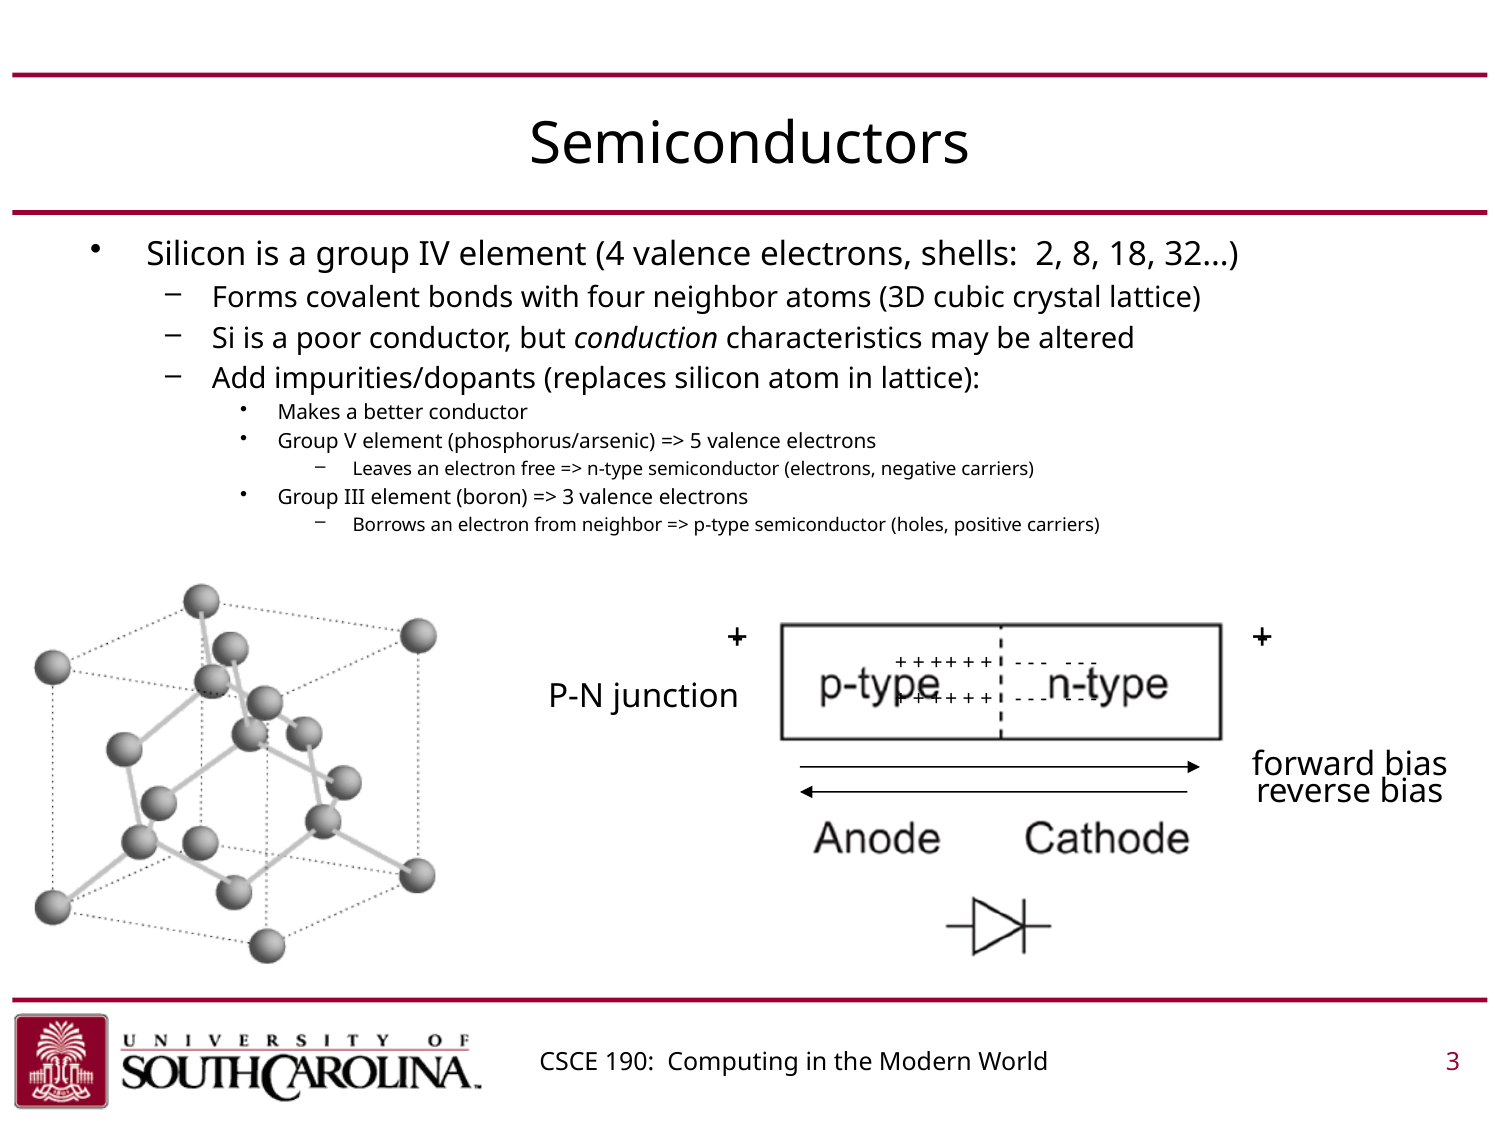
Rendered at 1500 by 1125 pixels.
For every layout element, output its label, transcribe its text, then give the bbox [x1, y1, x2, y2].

picture [762, 604, 1238, 975]
text_box forward bias [1238, 734, 1475, 761]
slide_number CSCE 190: Computing in the Modern World 3 [425, 1037, 1475, 1088]
text_box + [1238, 604, 1300, 665]
list Silicon is a group IV element (4 valence electrons, shells: 2, 8, 18, 32…) Forms covalent bonds with four neighbor atoms (3D cubic crystal lattice) Si is a poor conductor, but conduction characteristics may be altered Add impurities/dopants (replaces silicon atom in lattice): Makes a better conductor Group V element (phosphorus/arsenic) => 5 valence electrons Leaves an electron free => n-type semiconductor (electrons, negative carriers) Group III element (boron) => 3 valence electrons Borrows an electron from neighbor => p-type semiconductor (holes, positive carriers) [75, 224, 1425, 988]
text_box - [699, 604, 762, 665]
title Semiconductors [75, 75, 1425, 205]
text_box P-N junction [524, 666, 762, 722]
picture [12, 1012, 488, 1112]
text_box reverse bias [1238, 761, 1475, 817]
picture [24, 574, 450, 972]
